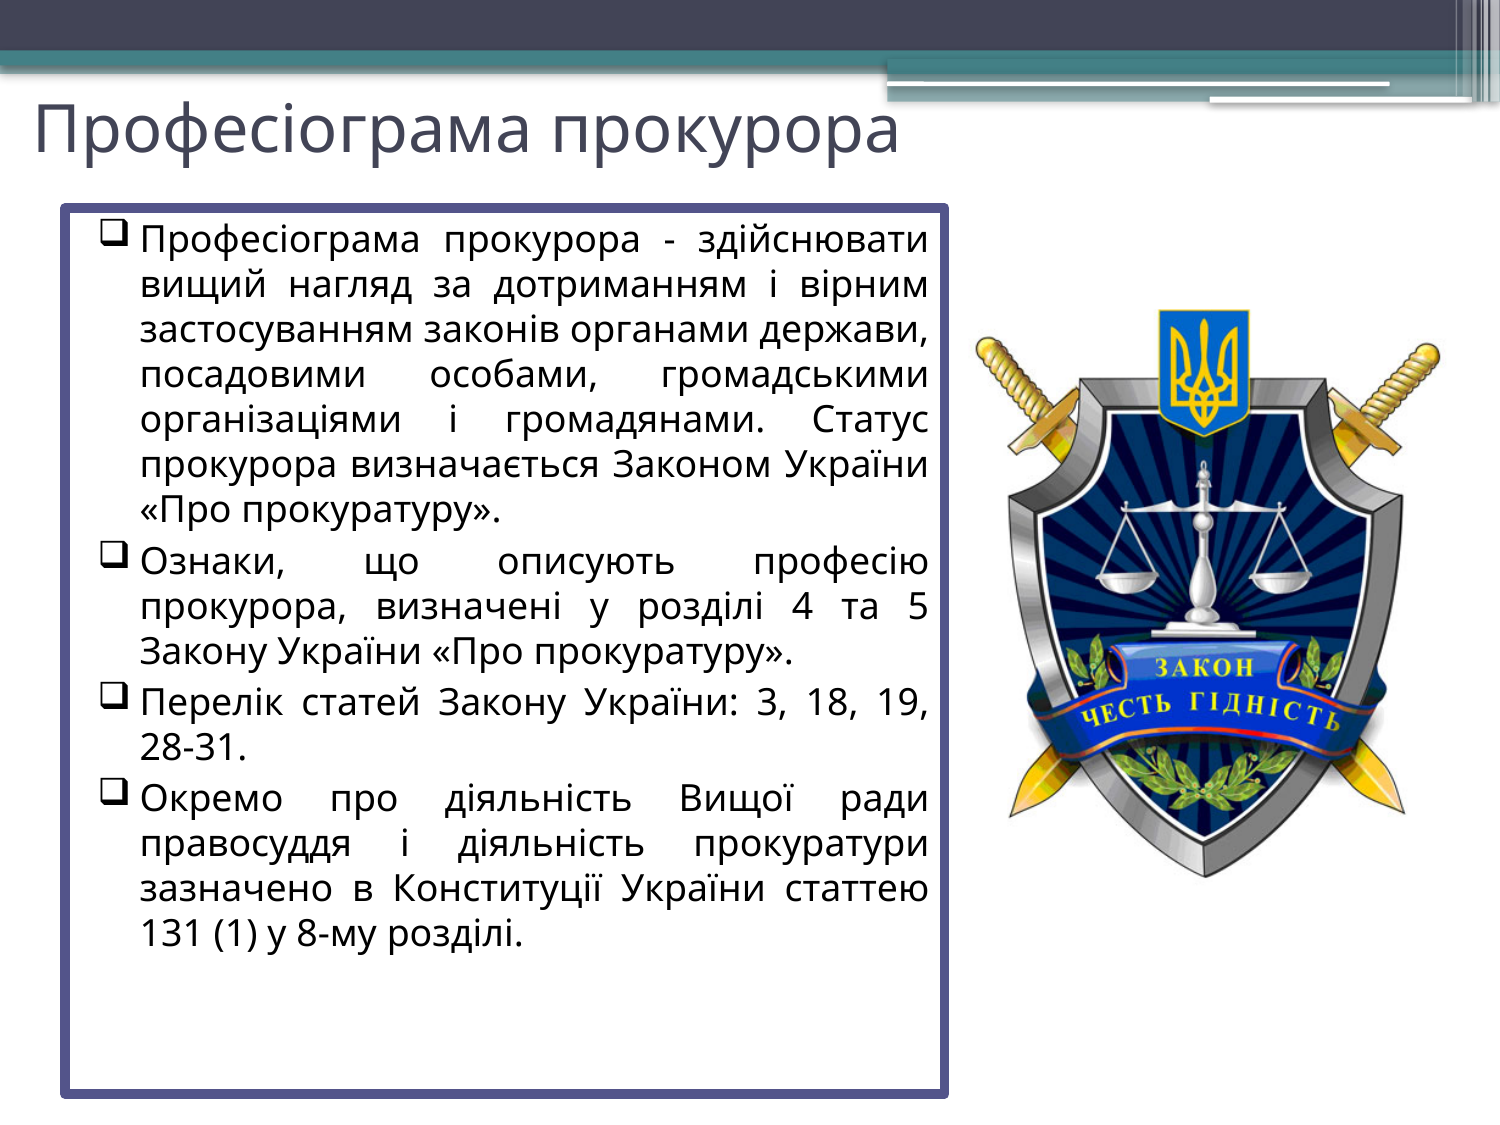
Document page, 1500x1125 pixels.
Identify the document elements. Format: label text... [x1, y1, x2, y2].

list Професіограма прокурора - здійснювати вищий нагляд за дотриманням і вірним застосуванням законів органами держави, посадовими особами, громадськими організаціями і громадянами. Статус прокурора визначається Законом України «Про прокуратуру». Ознаки, що описують професію прокурора, визначені у розділі 4 та 5 Закону України «Про прокуратуру». Перелік статей Закону України: 3, 18, 19, 28-31. Окремо про діяльність Вищої ради правосуддя і діяльність прокуратури зазначено в Конституції України статтею 131 (1) у 8-му розділі. [64, 208, 945, 1094]
picture [910, 290, 1500, 900]
title Професіограма прокурора [17, 66, 1095, 185]
